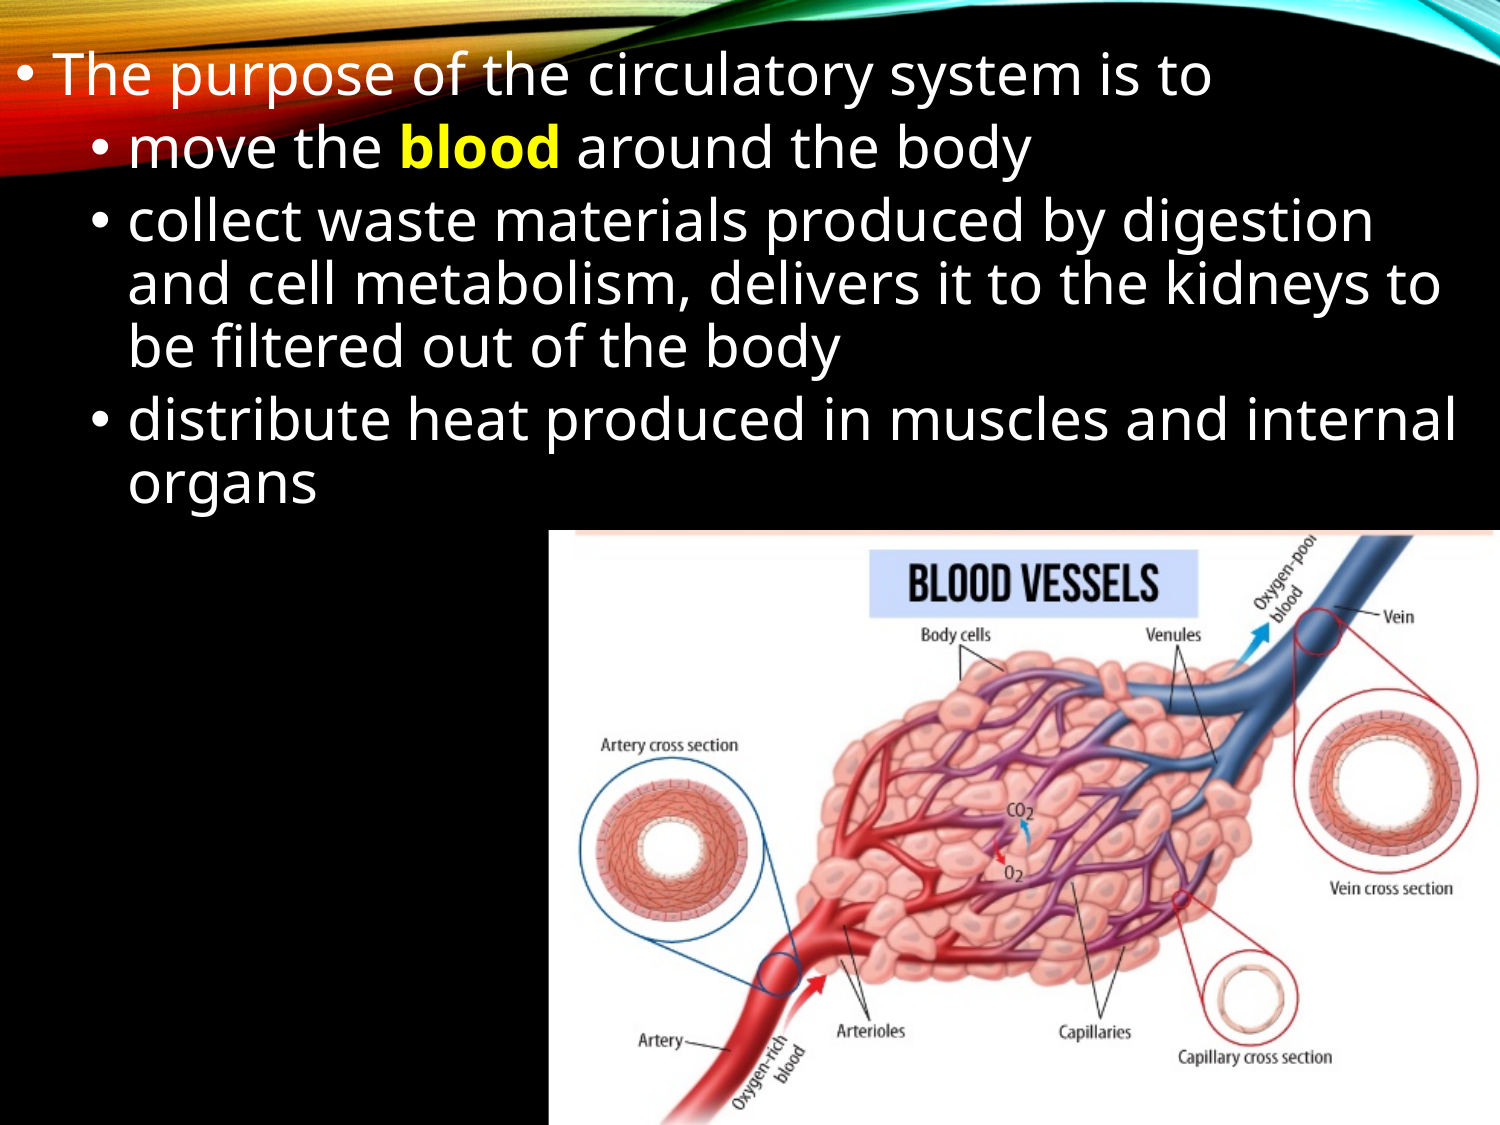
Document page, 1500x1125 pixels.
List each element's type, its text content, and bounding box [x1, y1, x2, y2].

picture [548, 529, 1500, 1125]
list The purpose of the circulatory system is to move the blood around the body collect waste materials produced by digestion and cell metabolism, delivers it to the kidneys to be filtered out of the body distribute heat produced in muscles and internal organs [0, 37, 1479, 733]
picture [0, 0, 1500, 178]
